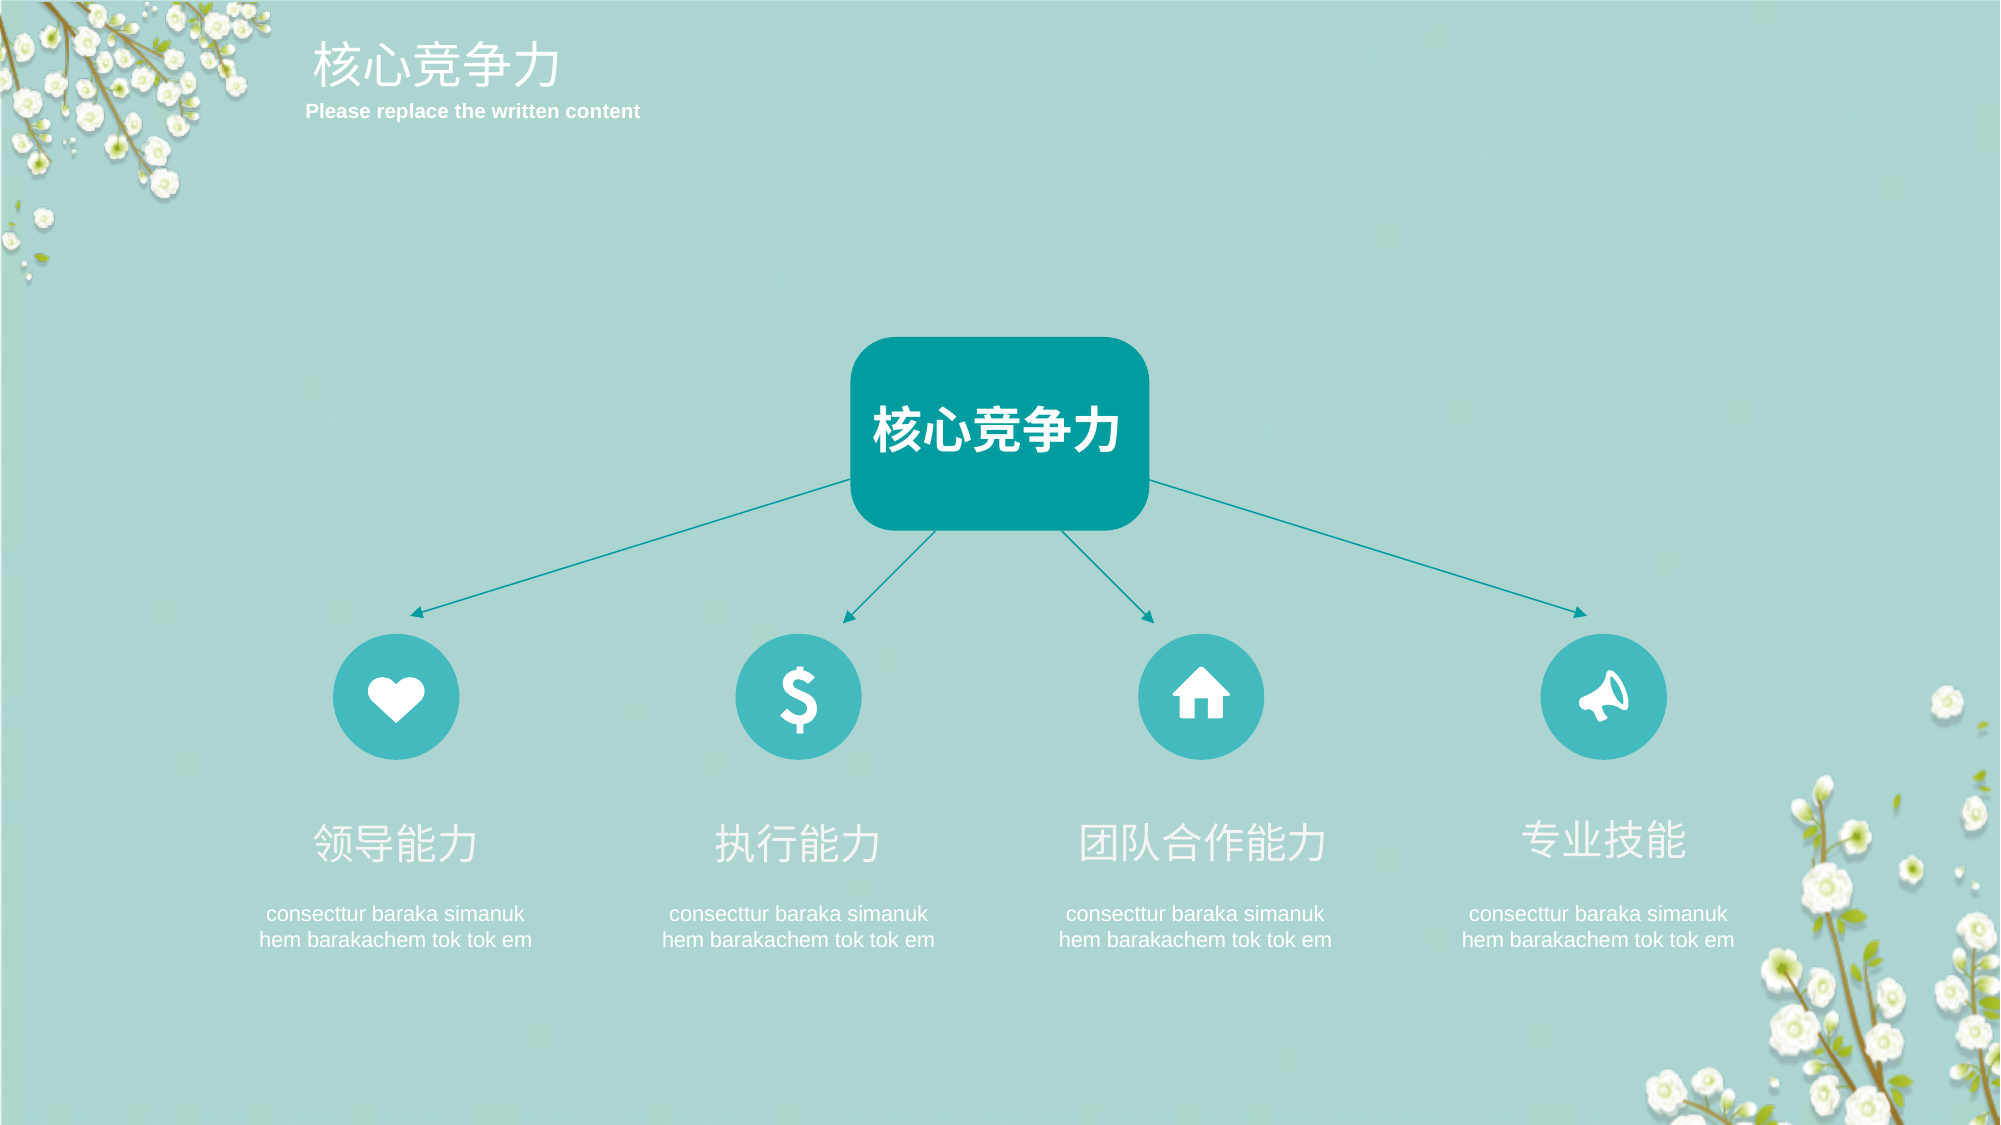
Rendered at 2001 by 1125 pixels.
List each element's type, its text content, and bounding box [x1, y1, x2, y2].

text_box consecttur baraka simanuk hem barakachem tok tok em [1052, 899, 1339, 952]
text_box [1138, 633, 1265, 760]
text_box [735, 633, 862, 760]
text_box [333, 633, 460, 760]
picture [0, 1, 2000, 1125]
text_box [842, 530, 936, 624]
text_box 专业技能 [1505, 796, 1703, 871]
text_box Please replace the written content [290, 90, 657, 130]
text_box [1146, 479, 1587, 619]
text_box [1061, 530, 1155, 624]
text_box 核心竞争力 [849, 413, 1147, 466]
text_box [850, 336, 1150, 531]
text_box consecttur baraka simanuk hem barakachem tok tok em [253, 899, 539, 952]
text_box consecttur baraka simanuk hem barakachem tok tok em [1455, 899, 1742, 952]
text_box [410, 479, 851, 619]
text_box consecttur baraka simanuk hem barakachem tok tok em [656, 899, 942, 952]
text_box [1540, 633, 1667, 760]
text_box 团队合作能力 [1063, 799, 1344, 874]
text_box 核心竞争力 [297, 25, 578, 90]
text_box 执行能力 [700, 800, 897, 876]
text_box 领导能力 [297, 800, 494, 876]
